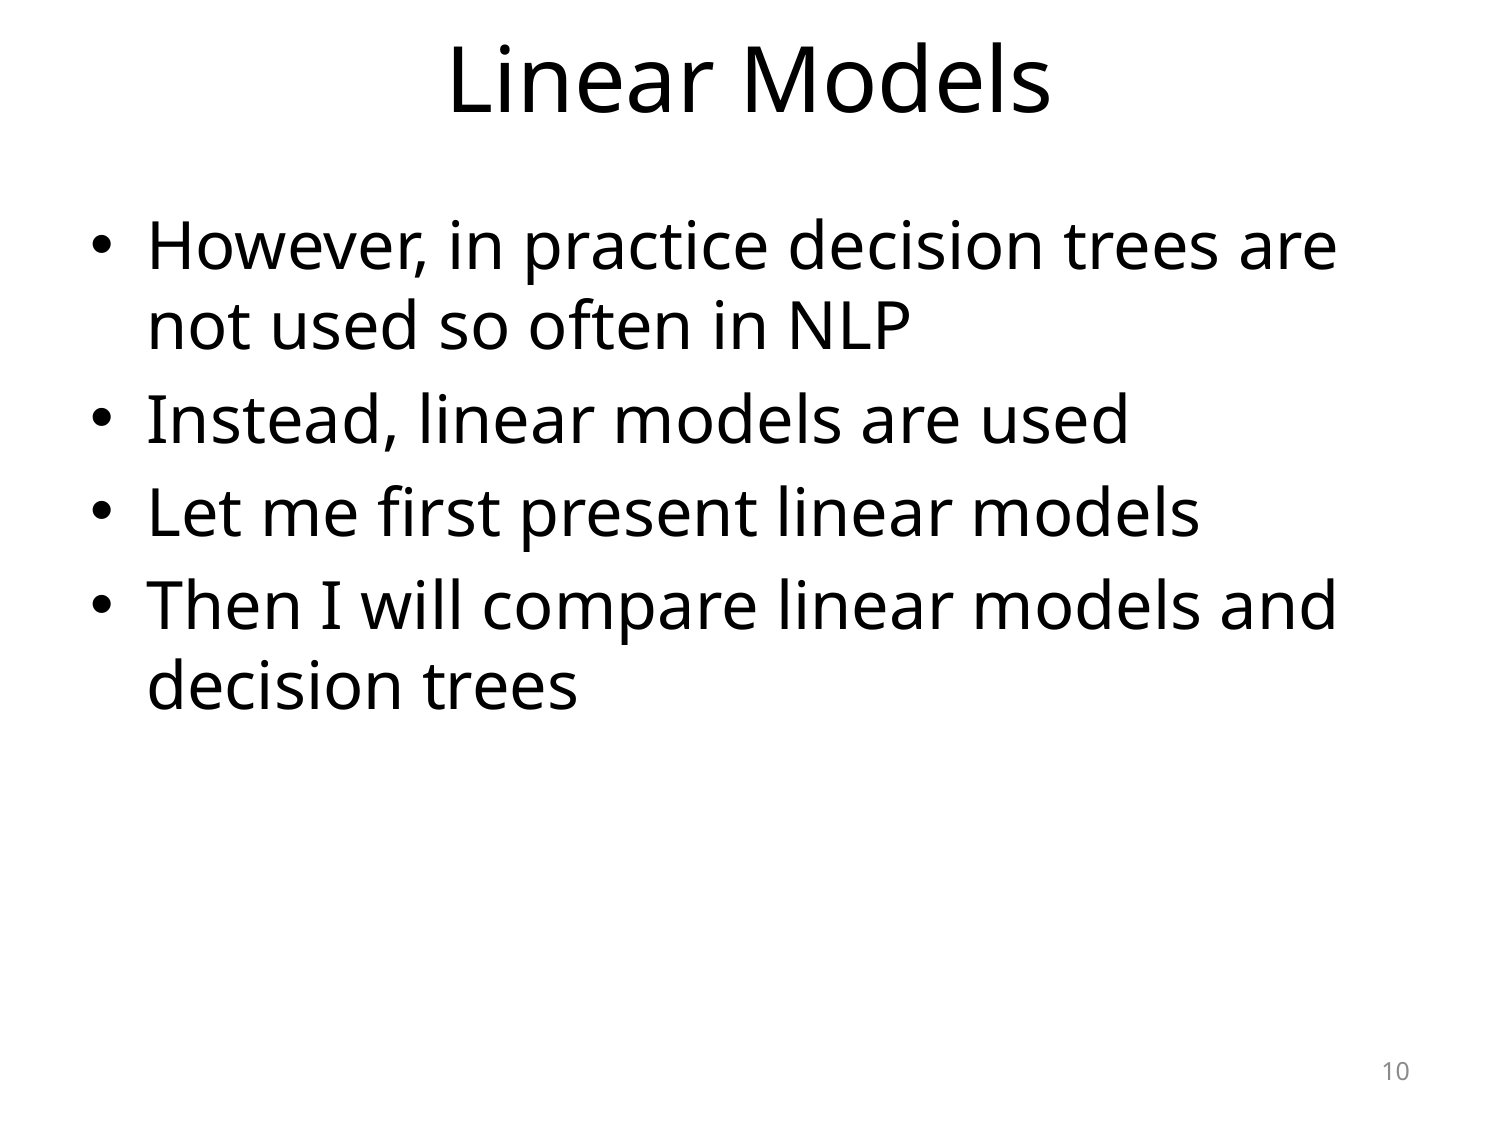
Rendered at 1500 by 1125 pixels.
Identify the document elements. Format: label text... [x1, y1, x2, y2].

slide_number 10 [1074, 1042, 1425, 1103]
title Linear Models [75, 0, 1425, 152]
list However, in practice decision trees are not used so often in NLP Instead, linear models are used Let me first present linear models Then I will compare linear models and decision trees [75, 195, 1425, 1011]
